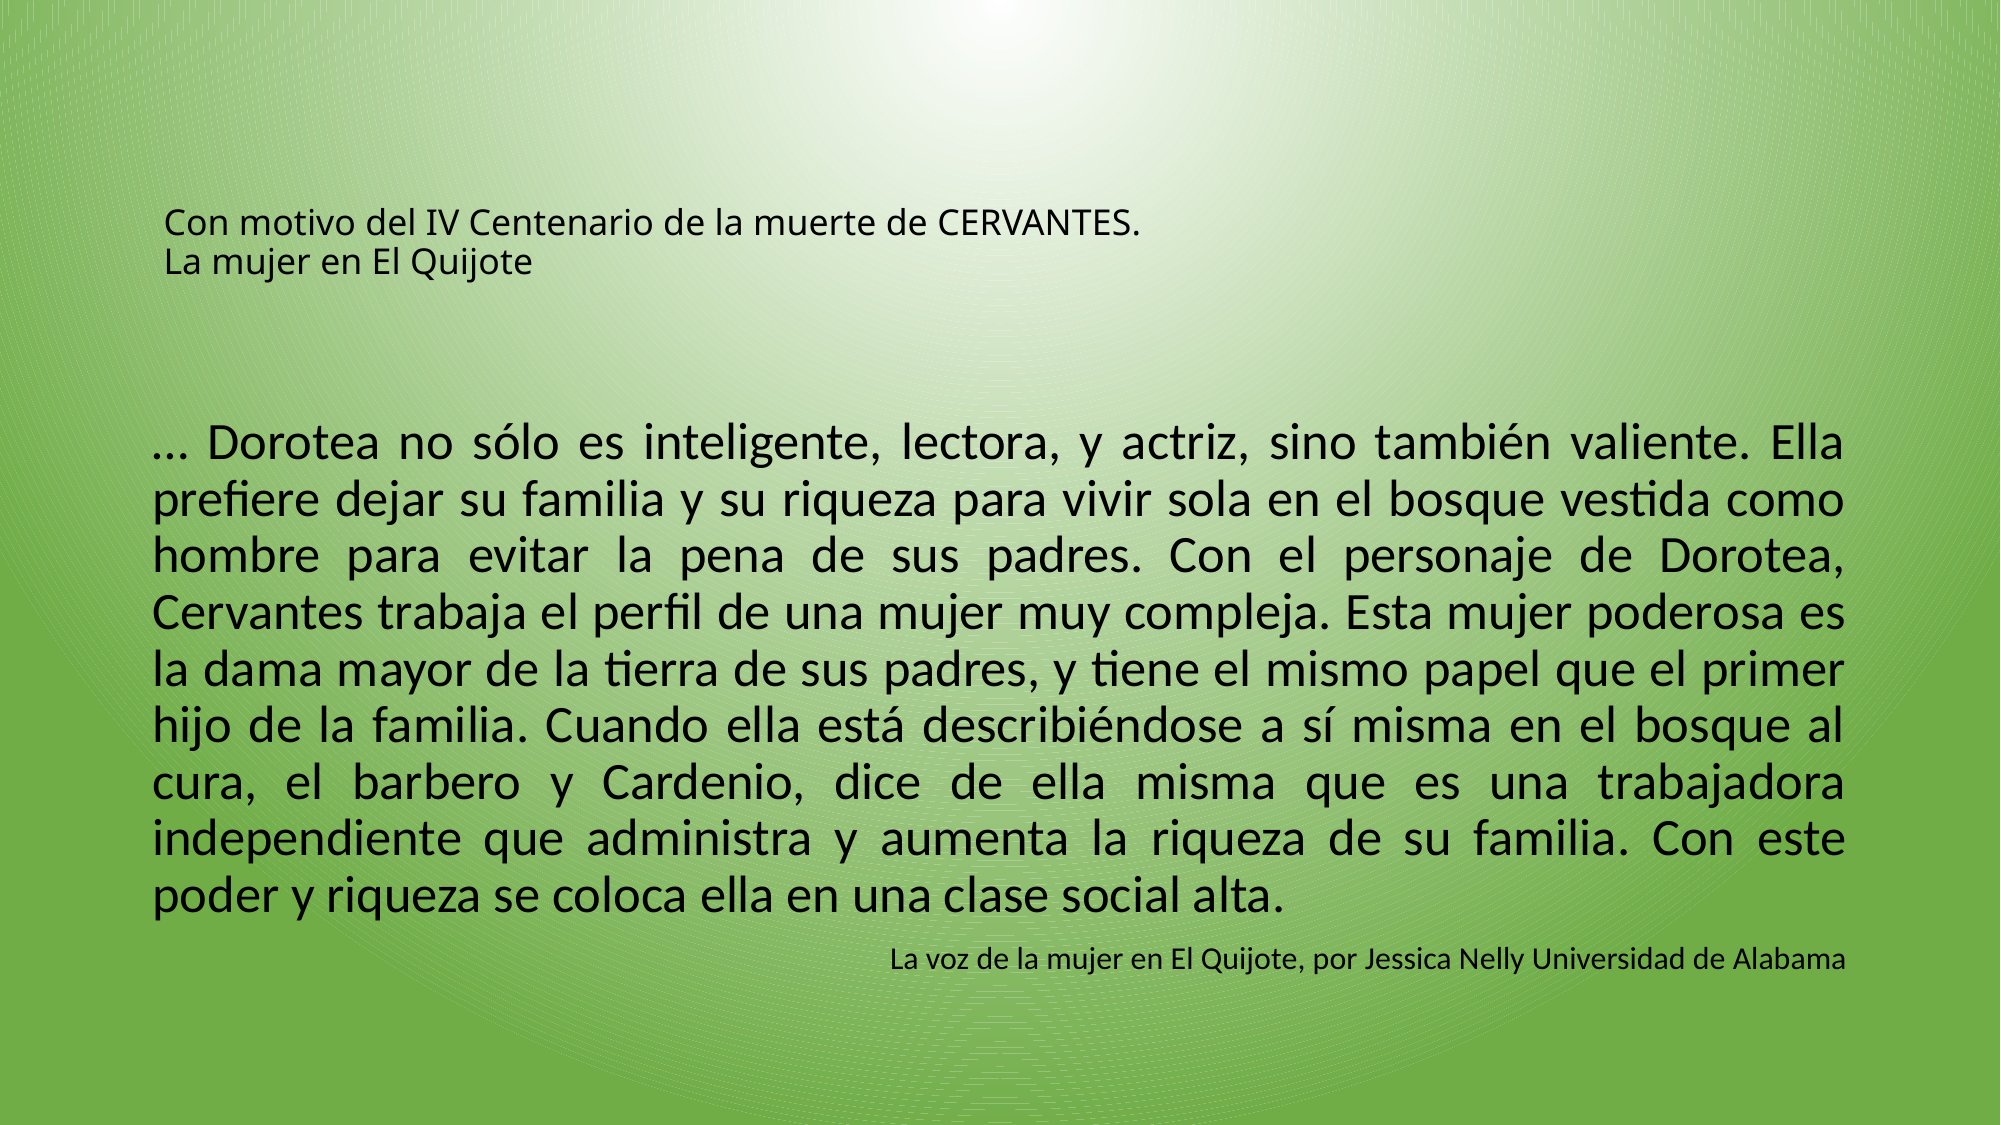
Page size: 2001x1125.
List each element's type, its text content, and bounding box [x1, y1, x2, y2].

title Con motivo del IV Centenario de la muerte de CERVANTES. La mujer en El Quijote [148, 158, 1863, 325]
list … Dorotea no sólo es inteligente, lectora, y actriz, sino también valiente. Ella prefiere dejar su familia y su riqueza para vivir sola en el bosque vestida como hombre para evitar la pena de sus padres. Con el personaje de Dorotea, Cervantes trabaja el perfil de una mujer muy compleja. Esta mujer poderosa es la dama mayor de la tierra de sus padres, y tiene el mismo papel que el primer hijo de la familia. Cuando ella está describiéndose a sí misma en el bosque al cura, el barbero y Cardenio, dice de ella misma que es una trabajadora independiente que administra y aumenta la riqueza de su familia. Con este poder y riqueza se coloca ella en una clase social alta. La voz de la mujer en El Quijote, por Jessica Nelly Universidad de Alabama [137, 325, 1863, 992]
